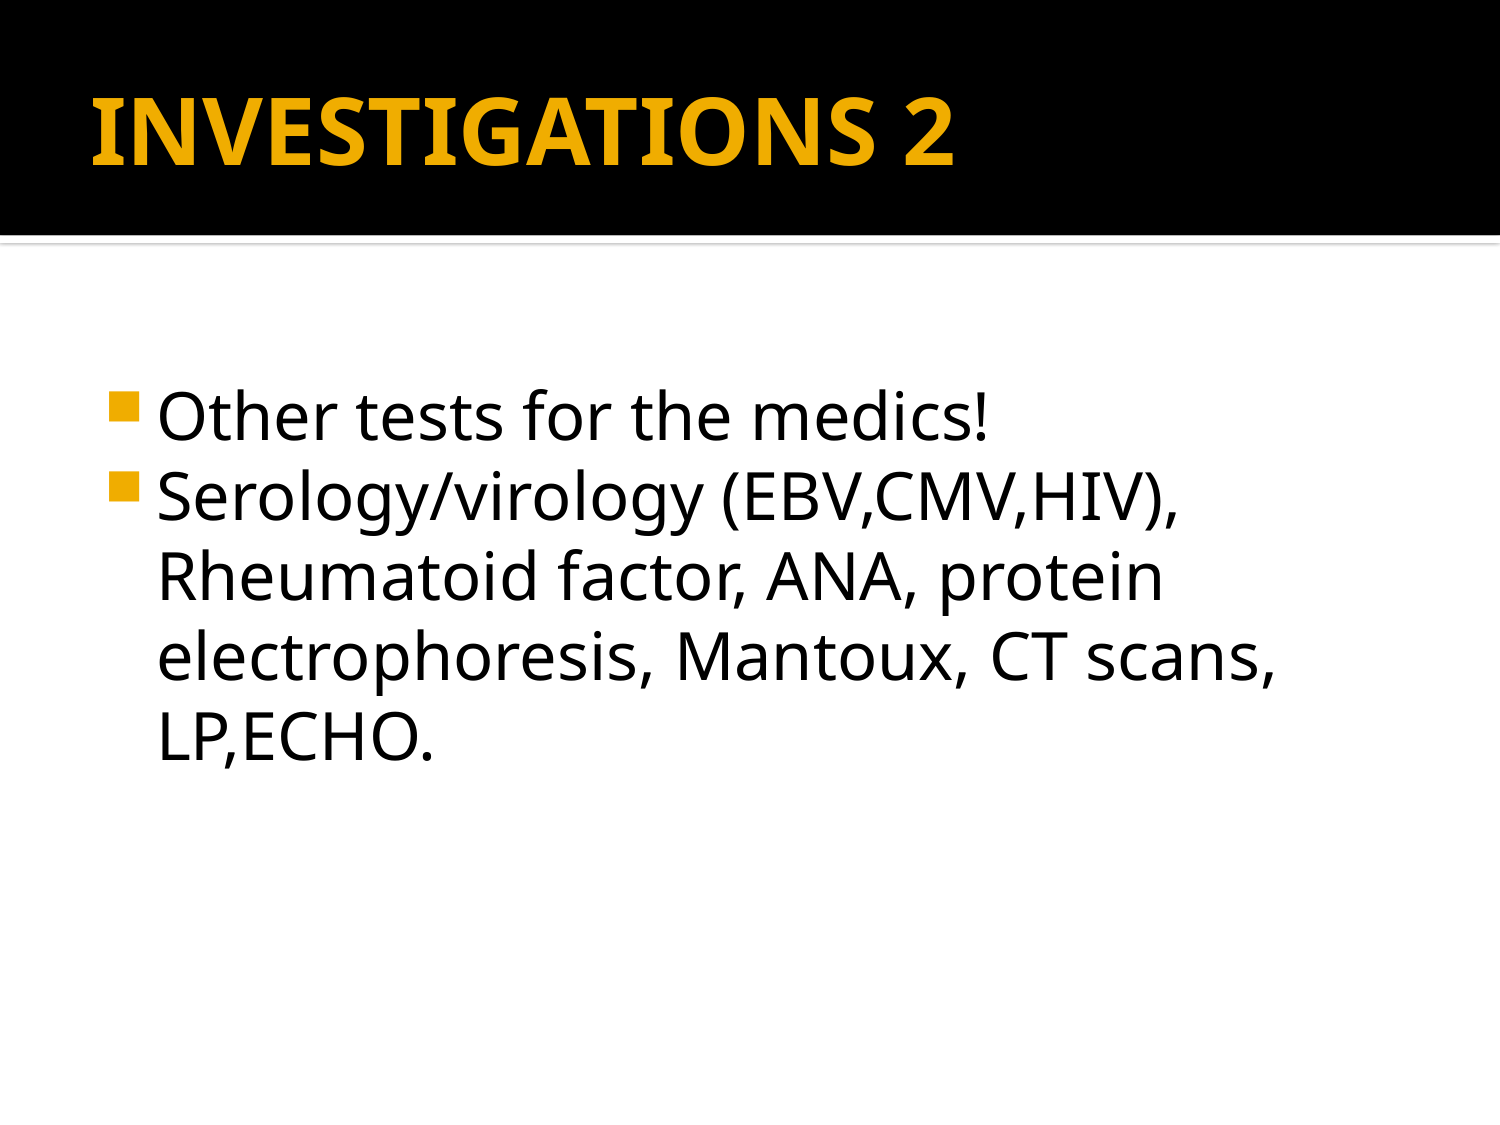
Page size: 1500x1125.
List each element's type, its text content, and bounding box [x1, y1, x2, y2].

list Other tests for the medics! Serology/virology (EBV,CMV,HIV), Rheumatoid factor, ANA, protein electrophoresis, Mantoux, CT scans, LP,ECHO. [75, 358, 1425, 1118]
title INVESTIGATIONS 2 [75, 25, 1425, 231]
